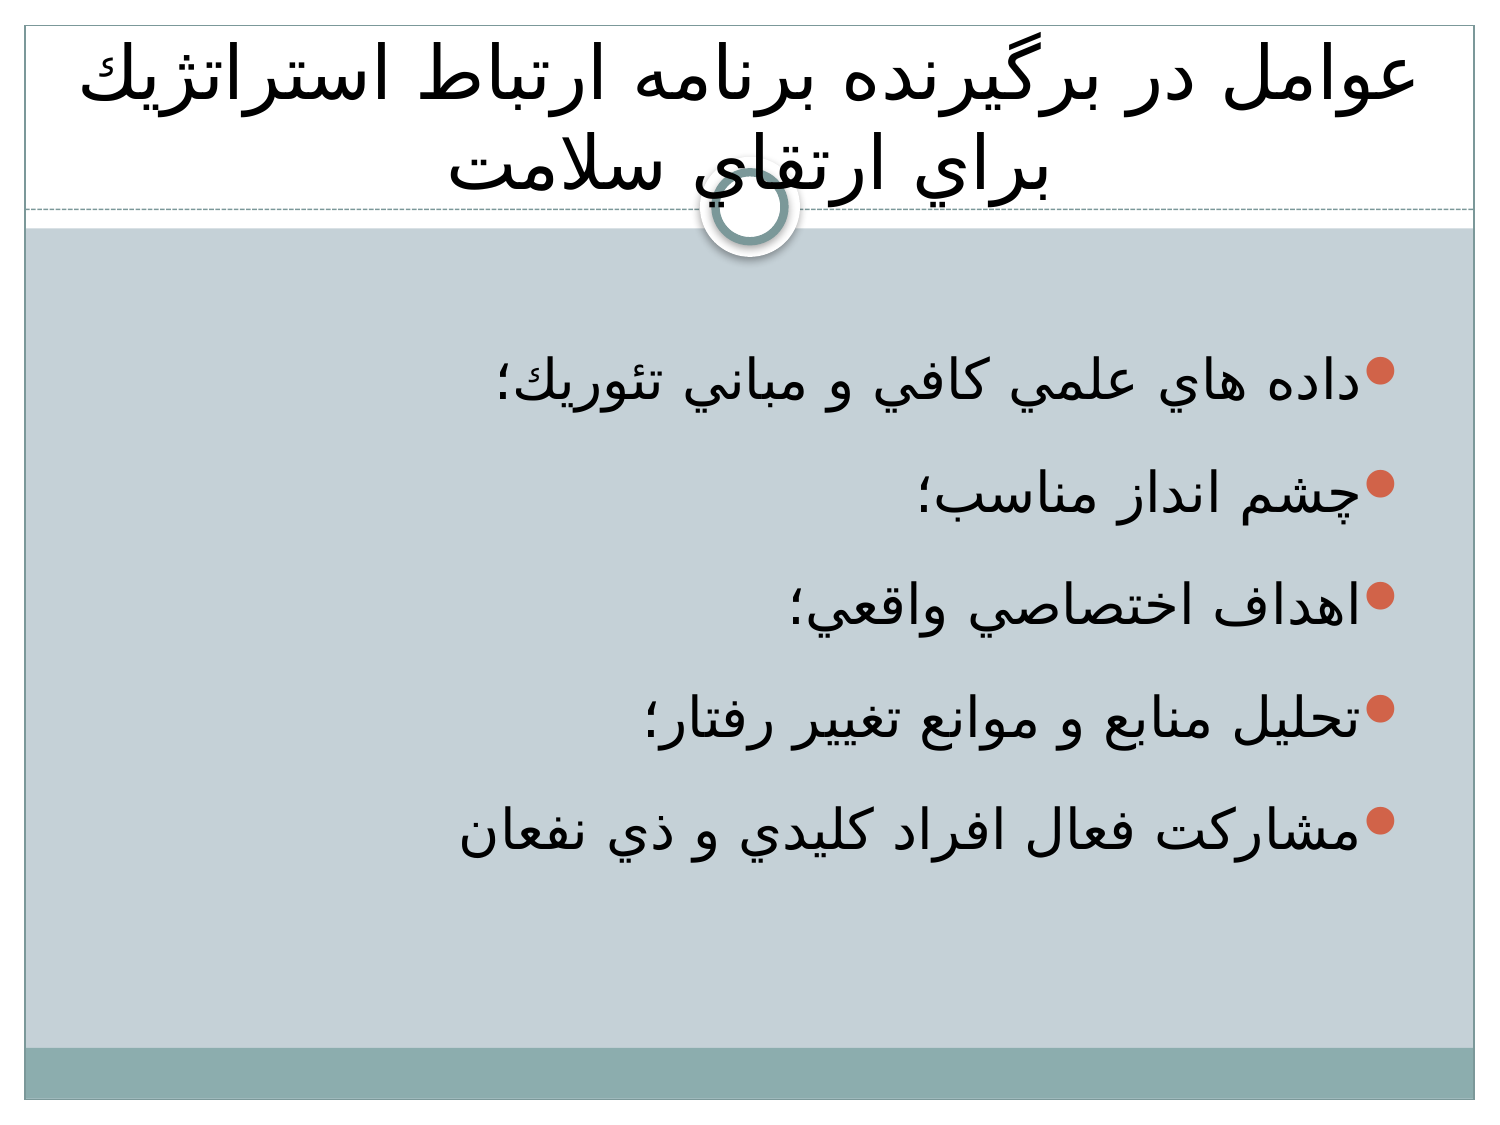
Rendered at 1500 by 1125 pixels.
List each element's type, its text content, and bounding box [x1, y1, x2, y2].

list داده هاي علمي كافي و مباني تئوريك؛ چشم انداز مناسب؛ اهداف اختصاصي واقعي؛ تحليل منابع و موانع تغيير رفتار؛ مشاركت فعال افراد كليدي و ذي نفعان [53, 302, 1425, 1005]
title عوامل در برگیرنده برنامه ارتباط استراتژيك براي ارتقاي سلامت [0, 37, 1500, 213]
